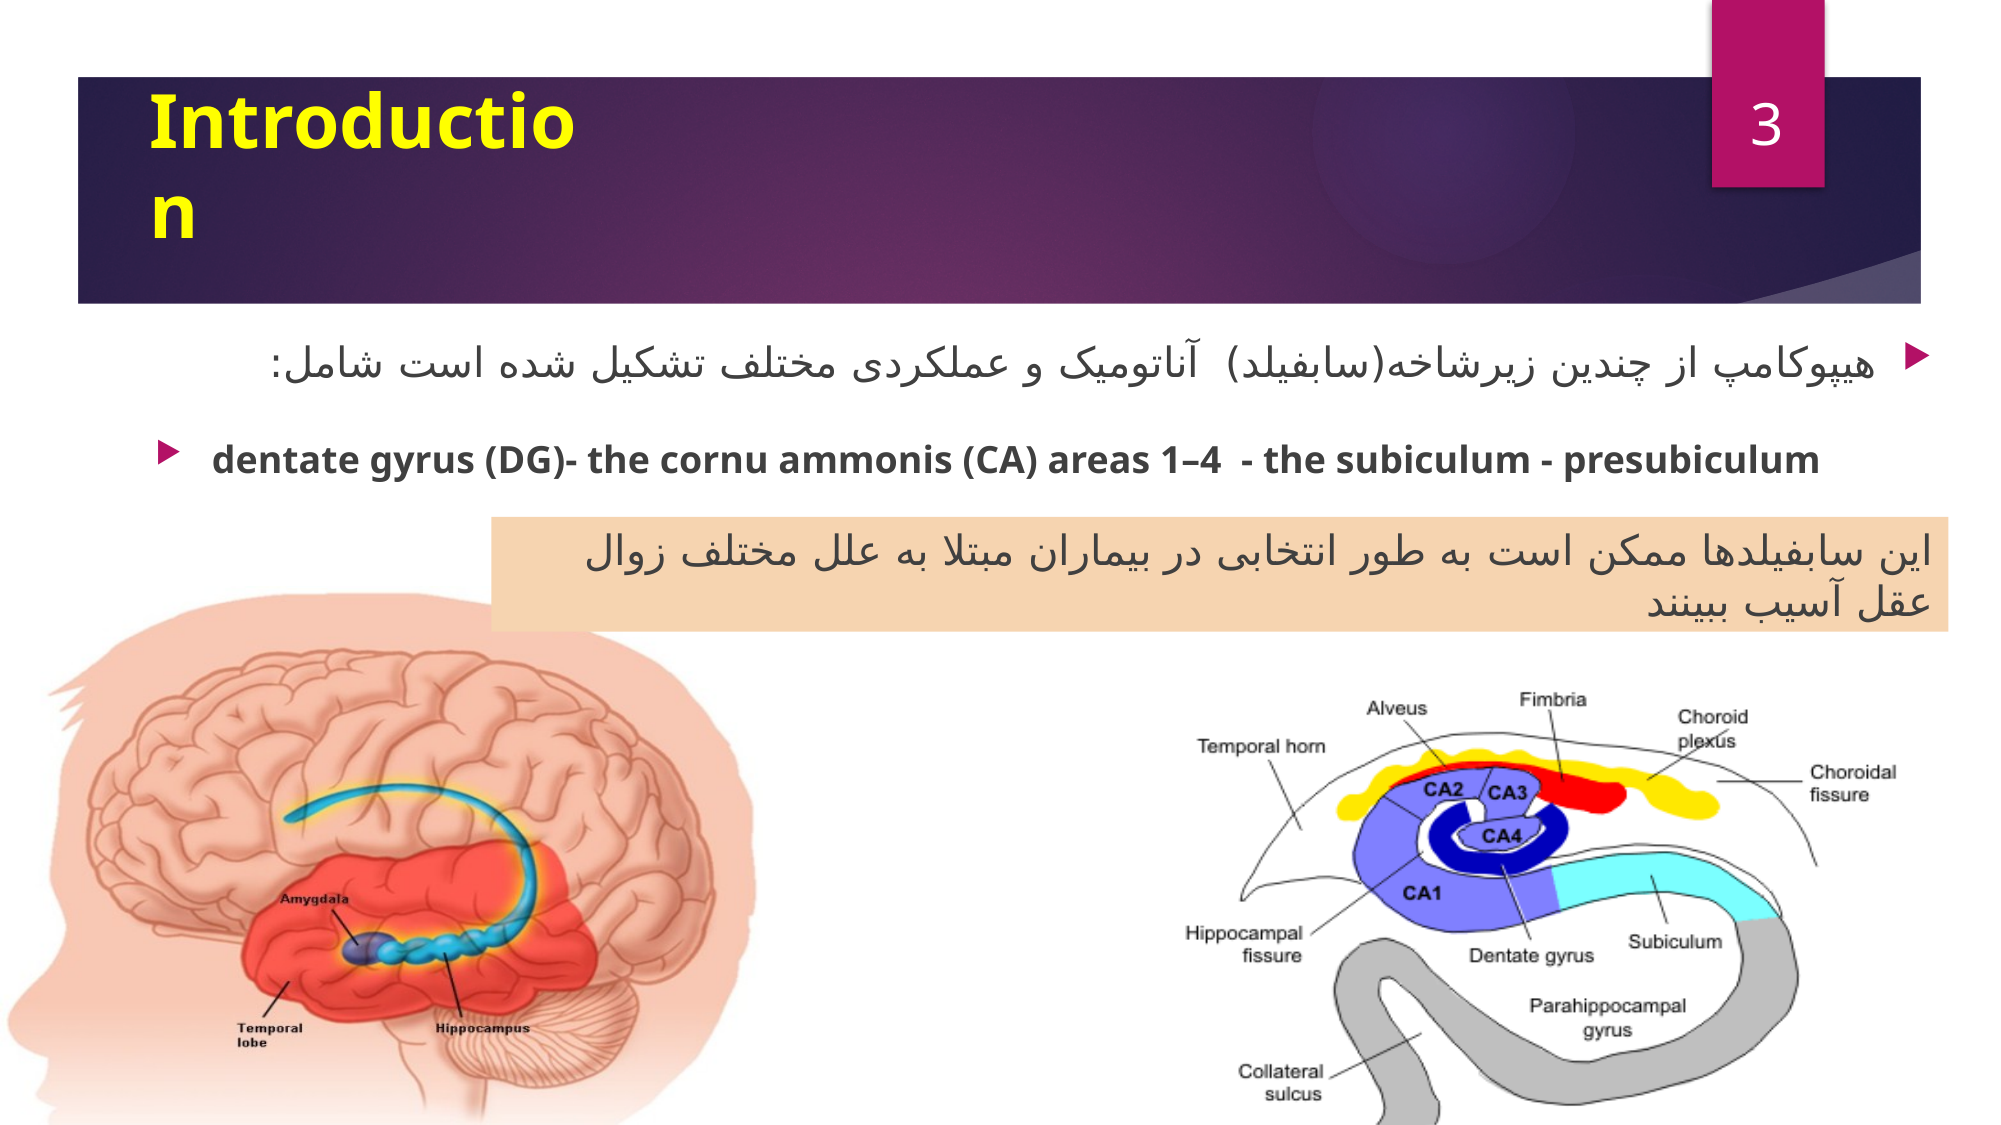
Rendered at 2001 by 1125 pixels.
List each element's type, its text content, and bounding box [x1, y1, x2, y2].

text_box این سابفیلدها ممکن است به طور انتخابی در بیماران مبتلا به علل مختلف زوال عقل آسیب ببینند [491, 516, 1949, 632]
list هیپوکامپ از چندین زیرشاخه(سابفیلد) آناتومیک و عملکردی مختلف تشکیل شده است شامل: dentate gyrus (DG)- the cornu ammonis (CA) areas 1–4 - the subiculum - presubiculum [49, 303, 1949, 513]
picture [0, 586, 768, 1125]
slide_number 3 [1698, 48, 1836, 175]
picture [1175, 665, 1909, 1125]
text_box Introduction [134, 105, 633, 222]
